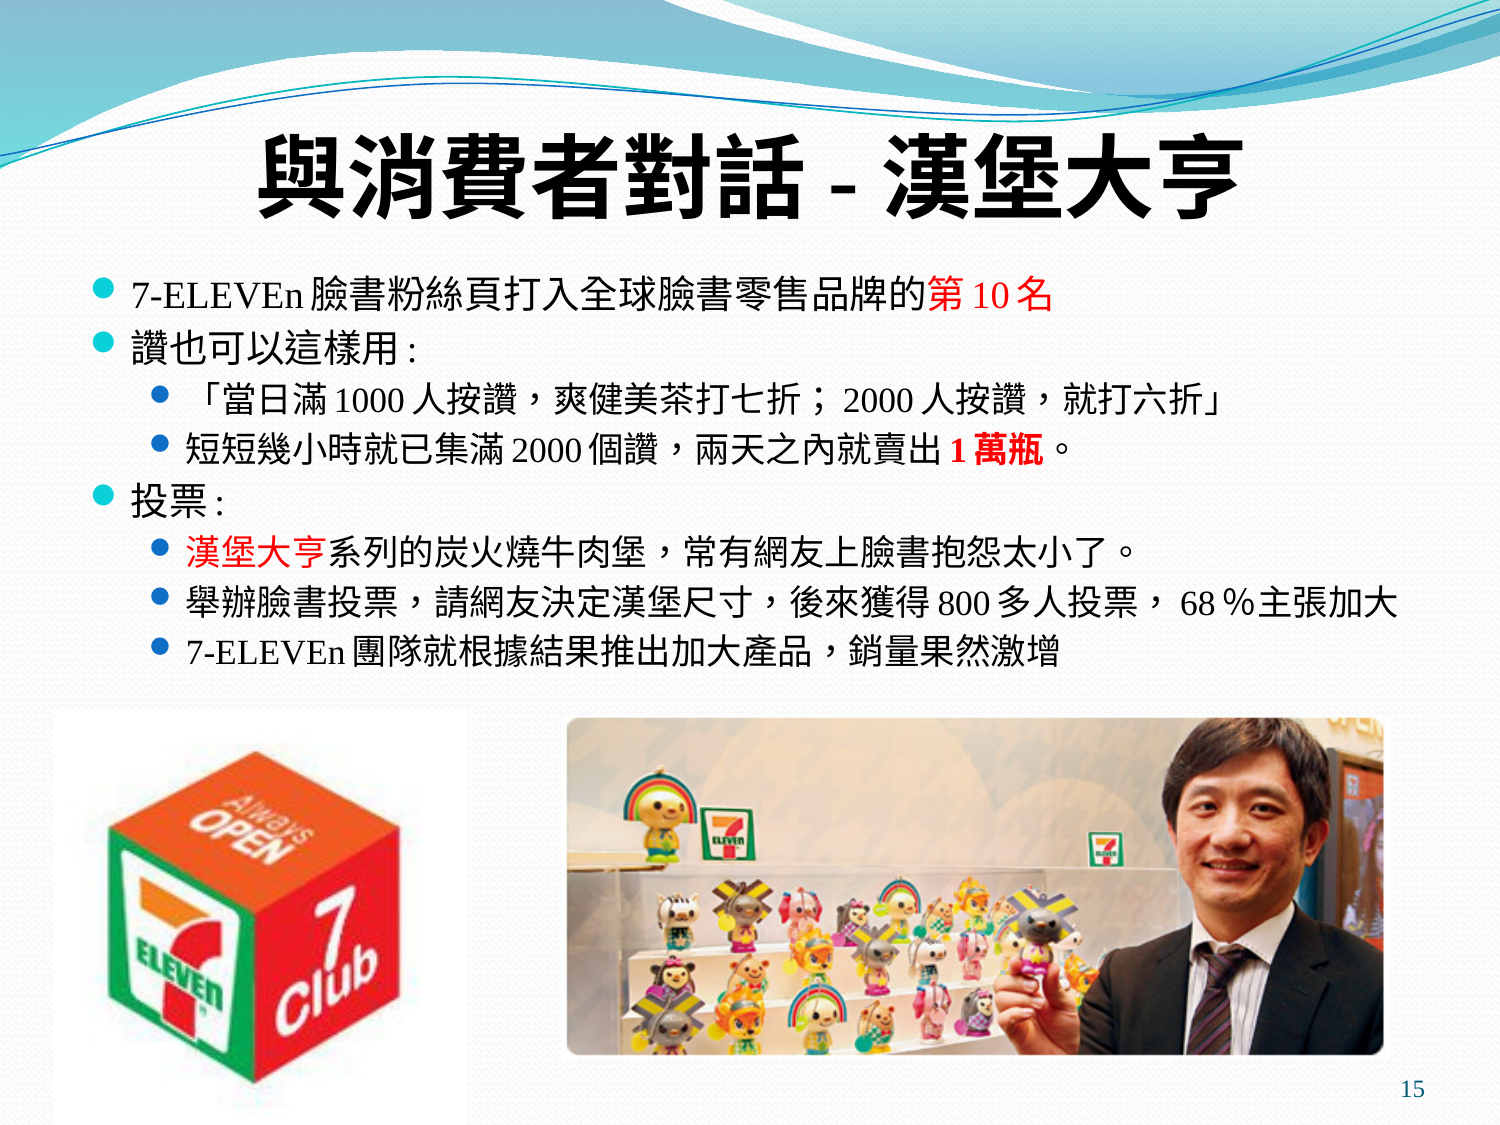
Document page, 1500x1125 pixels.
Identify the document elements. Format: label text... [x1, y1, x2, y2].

title 與消費者對話-漢堡大亨 [76, 42, 1427, 231]
picture [52, 711, 467, 1125]
list 7-ELEVEn臉書粉絲頁打入全球臉書零售品牌的第10名 讚也可以這樣用: 「當日滿1000人按讚，爽健美茶打七折；2000人按讚，就打六折」 短短幾小時就已集滿2000個讚，兩天之內就賣出1萬瓶。 投票: 漢堡大亨系列的炭火燒牛肉堡，常有網友上臉書抱怨太小了。 舉辦臉書投票，請網友決定漢堡尺寸，後來獲得800多人投票，68％主張加大 7-ELEVEn團隊就根據結果推出加大產品，銷量果然激增 [75, 262, 1425, 705]
slide_number 15 [1299, 1042, 1425, 1103]
picture [560, 715, 1390, 1061]
